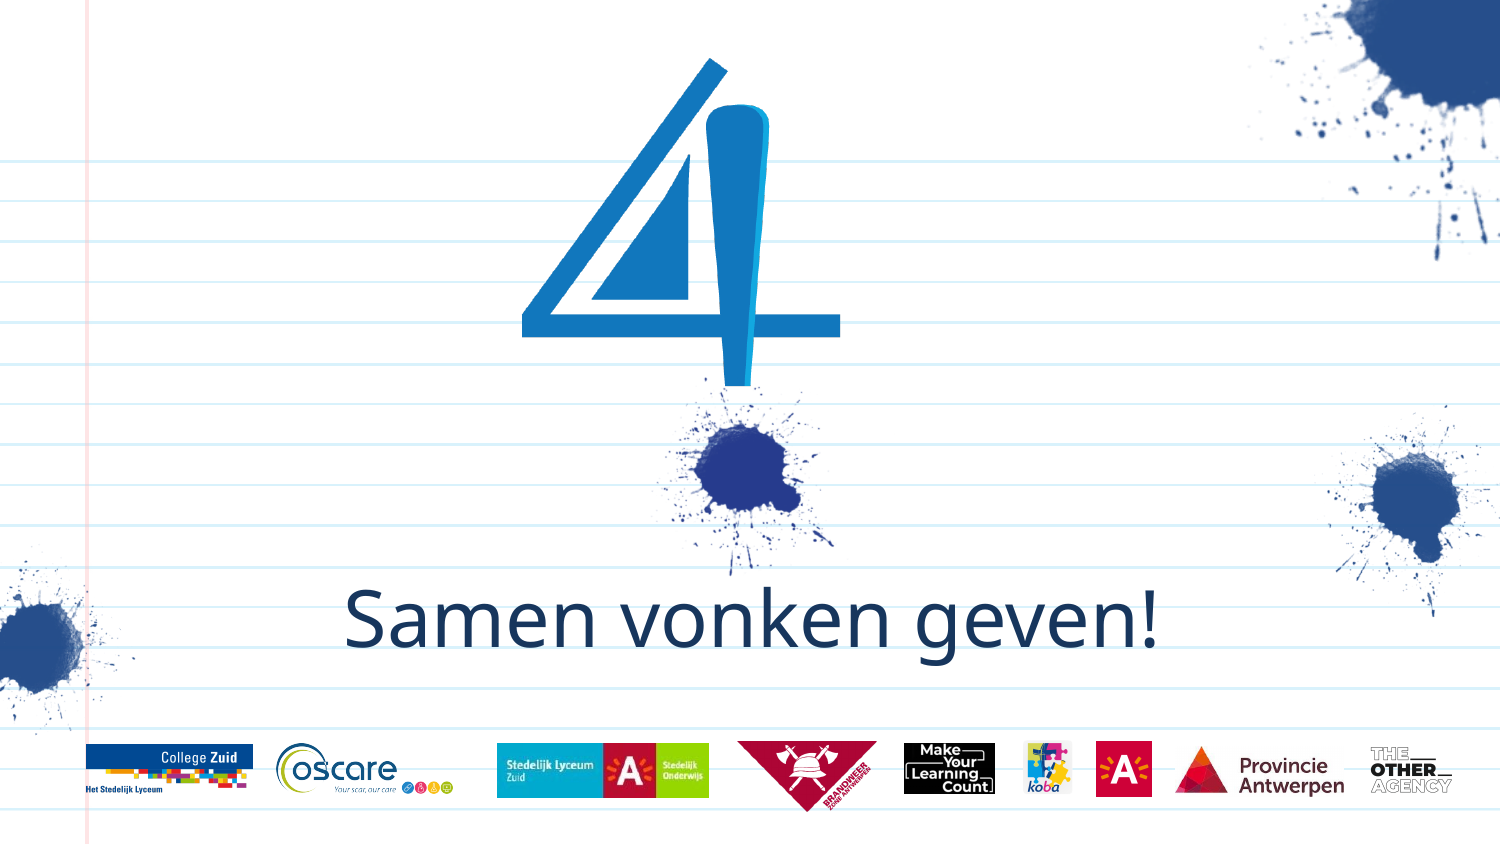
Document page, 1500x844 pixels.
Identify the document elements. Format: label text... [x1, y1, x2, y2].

picture [1023, 740, 1074, 796]
picture [903, 743, 996, 794]
picture [276, 743, 454, 795]
picture [0, 520, 253, 795]
picture [1096, 741, 1153, 797]
picture [736, 741, 877, 812]
picture [1196, 0, 1500, 288]
picture [497, 743, 709, 798]
picture [1361, 746, 1461, 795]
text_box Samen vonken geven! [118, 560, 1419, 671]
picture [1175, 746, 1344, 797]
picture [1291, 390, 1500, 630]
picture [482, 21, 895, 605]
